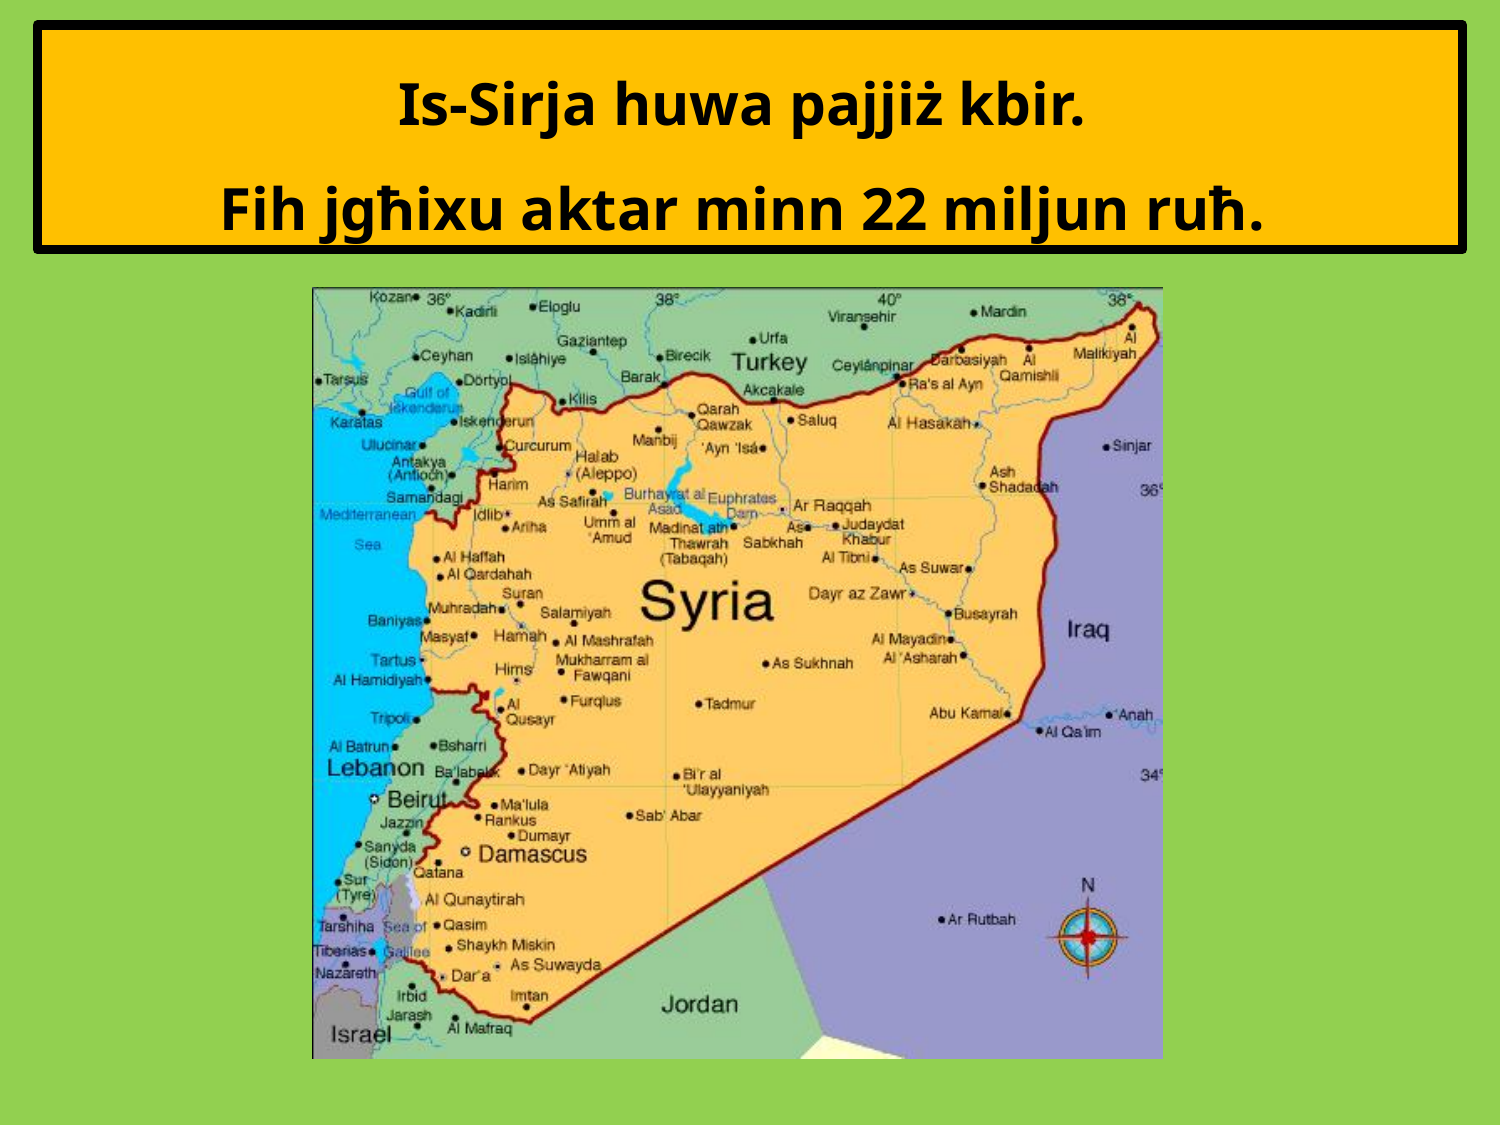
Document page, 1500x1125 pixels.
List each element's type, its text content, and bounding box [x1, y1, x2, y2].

picture [312, 287, 1163, 1060]
text_box Is-Sirja huwa pajjiż kbir. Fih jgħixu aktar minn 22 miljun ruħ. [37, 24, 1463, 250]
